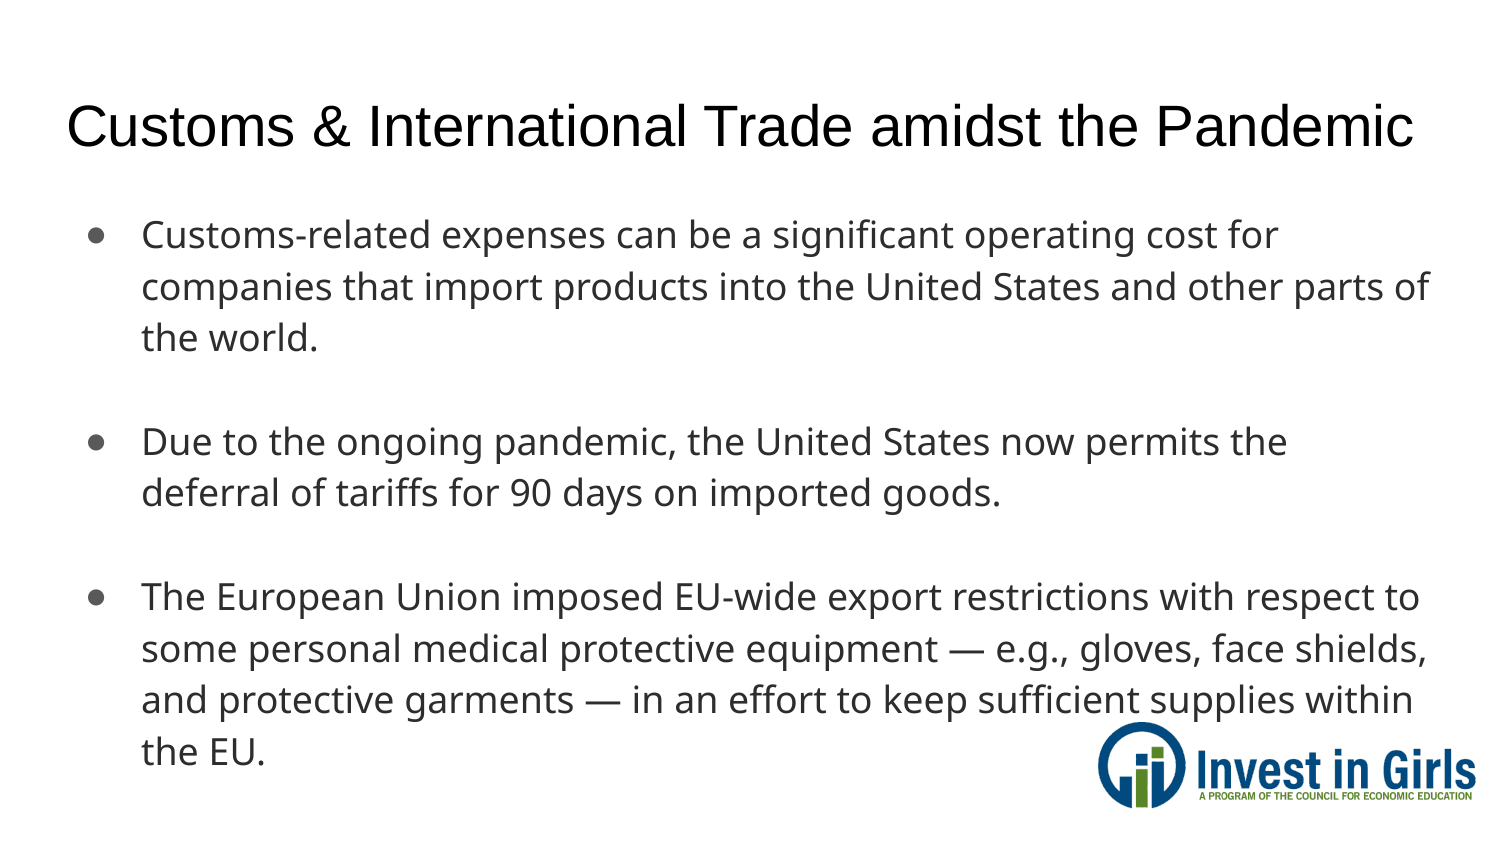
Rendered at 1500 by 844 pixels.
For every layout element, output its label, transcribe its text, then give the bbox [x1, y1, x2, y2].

title Customs & International Trade amidst the Pandemic [51, 72, 1449, 167]
list Customs-related expenses can be a significant operating cost for companies that import products into the United States and other parts of the world. Due to the ongoing pandemic, the United States now permits the deferral of tariffs for 90 days on imported goods. The European Union imposed EU-wide export restrictions with respect to some personal medical protective equipment — e.g., gloves, face shields, and protective garments — in an effort to keep sufficient supplies within the EU. [51, 189, 1449, 750]
picture [1091, 719, 1485, 810]
